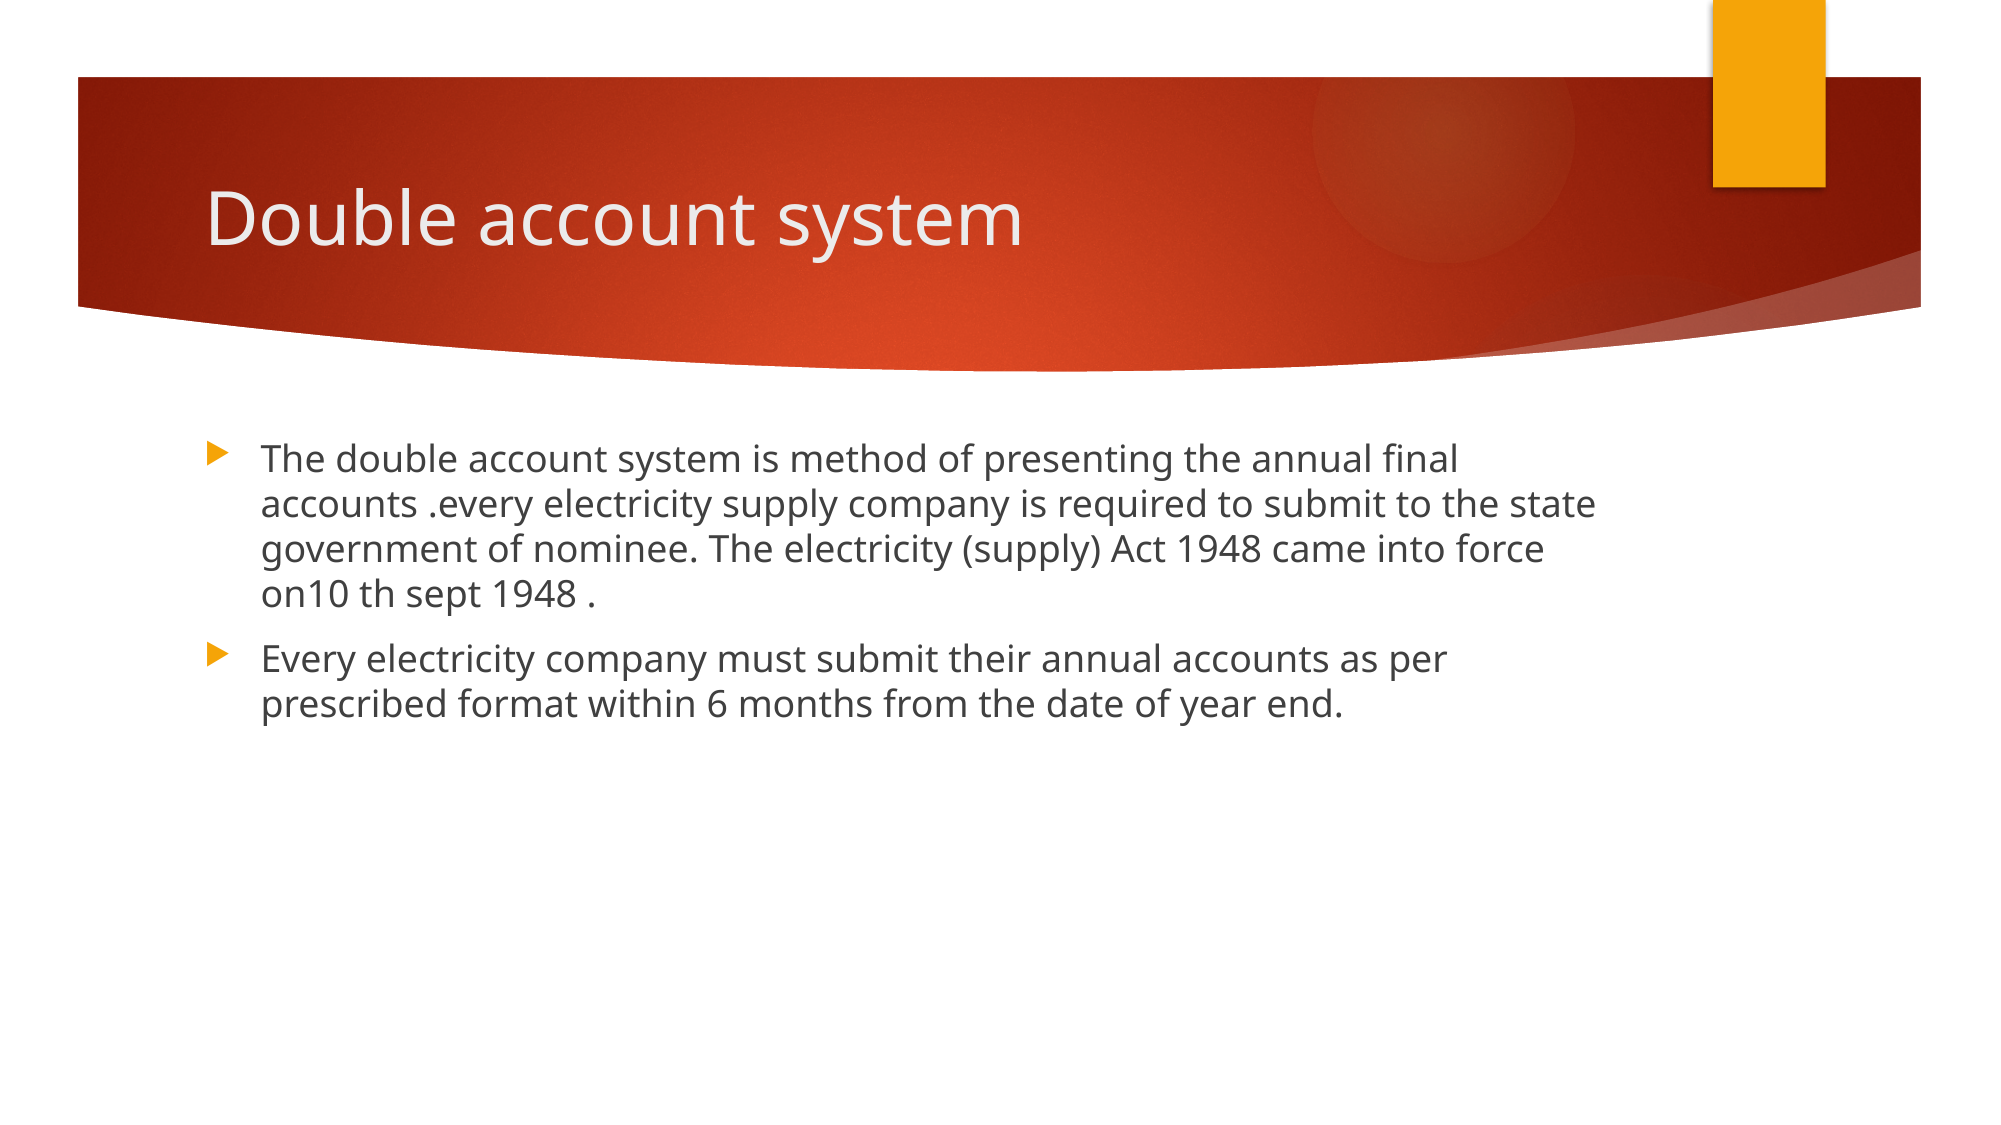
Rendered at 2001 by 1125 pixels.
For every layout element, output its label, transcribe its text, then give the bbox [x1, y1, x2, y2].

title Double account system [189, 155, 1627, 275]
list The double account system is method of presenting the annual final accounts .every electricity supply company is required to submit to the state government of nominee. The electricity (supply) Act 1948 came into force on10 th sept 1948 . Every electricity company must submit their annual accounts as per prescribed format within 6 months from the date of year end. [189, 427, 1627, 988]
